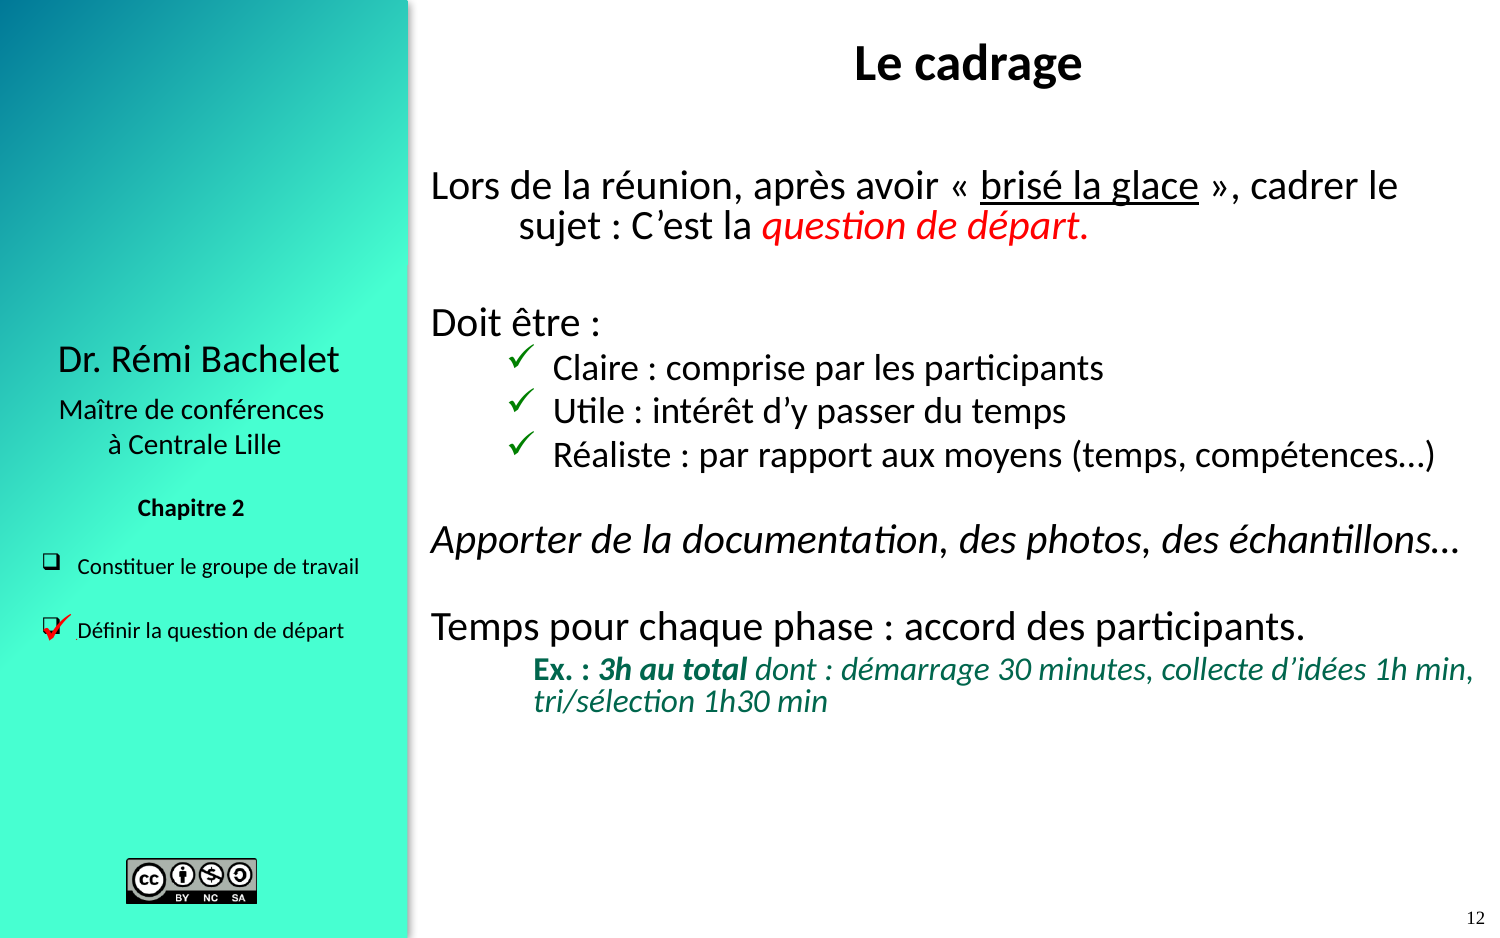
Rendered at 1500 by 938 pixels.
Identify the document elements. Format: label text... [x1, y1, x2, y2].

title Le cadrage [458, 22, 1479, 116]
text_box . [28, 624, 91, 649]
picture [126, 858, 257, 904]
list Lors de la réunion, après avoir « brisé la glace », cadrer le sujet : C’est la question de départ. Doit être : Claire : comprise par les participants Utile : intérêt d’y passer du temps Réaliste : par rapport aux moyens (temps, compétences…) Apporter de la documentation, des photos, des échantillons… Temps pour chaque phase : accord des participants. Ex. : 3h au total dont : démarrage 30 minutes, collecte d’idées 1h min, tri/sélection 1h30 min [419, 161, 1495, 855]
